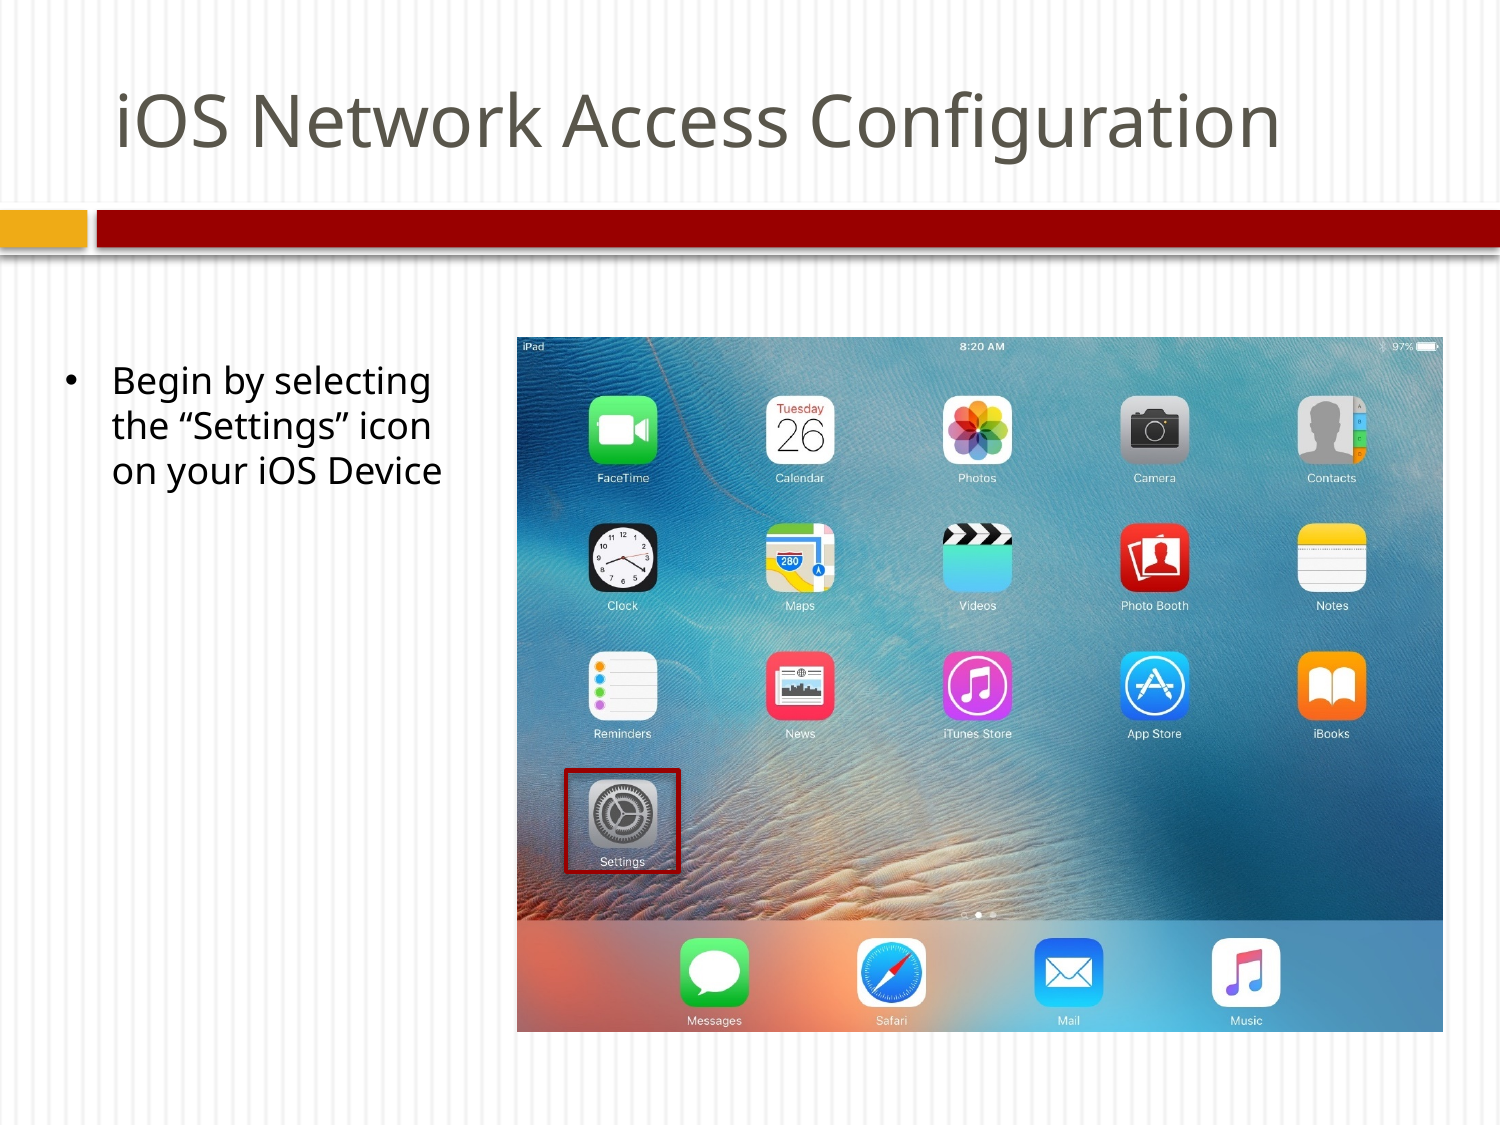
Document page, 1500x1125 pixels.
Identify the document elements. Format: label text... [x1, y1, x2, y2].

picture [517, 337, 1443, 1032]
text_box Begin by selecting the “Settings” icon on your iOS Device [50, 349, 475, 500]
title iOS Network Access Configuration [99, 37, 1438, 200]
